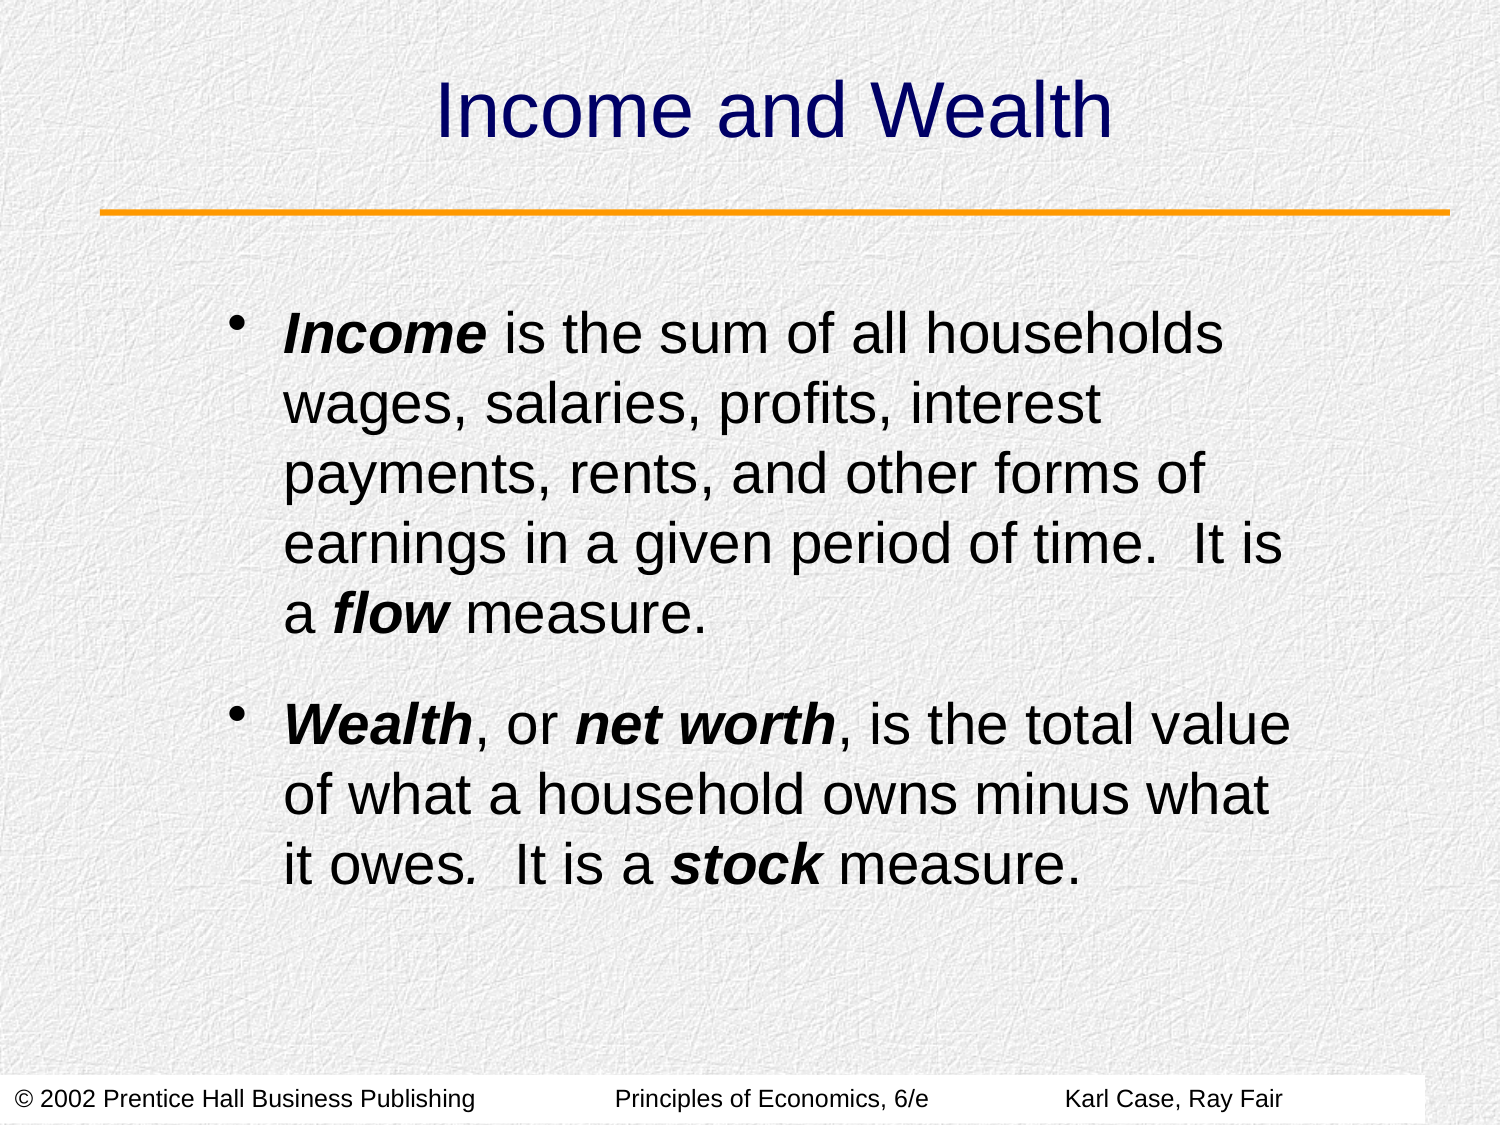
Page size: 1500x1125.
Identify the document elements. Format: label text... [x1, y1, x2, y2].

list Income is the sum of all households wages, salaries, profits, interest payments, rents, and other forms of earnings in a given period of time. It is a flow measure. Wealth, or net worth, is the total value of what a household owns minus what it owes. It is a stock measure. [212, 287, 1313, 988]
picture [0, 0, 1500, 1125]
title Income and Wealth [99, 12, 1451, 201]
